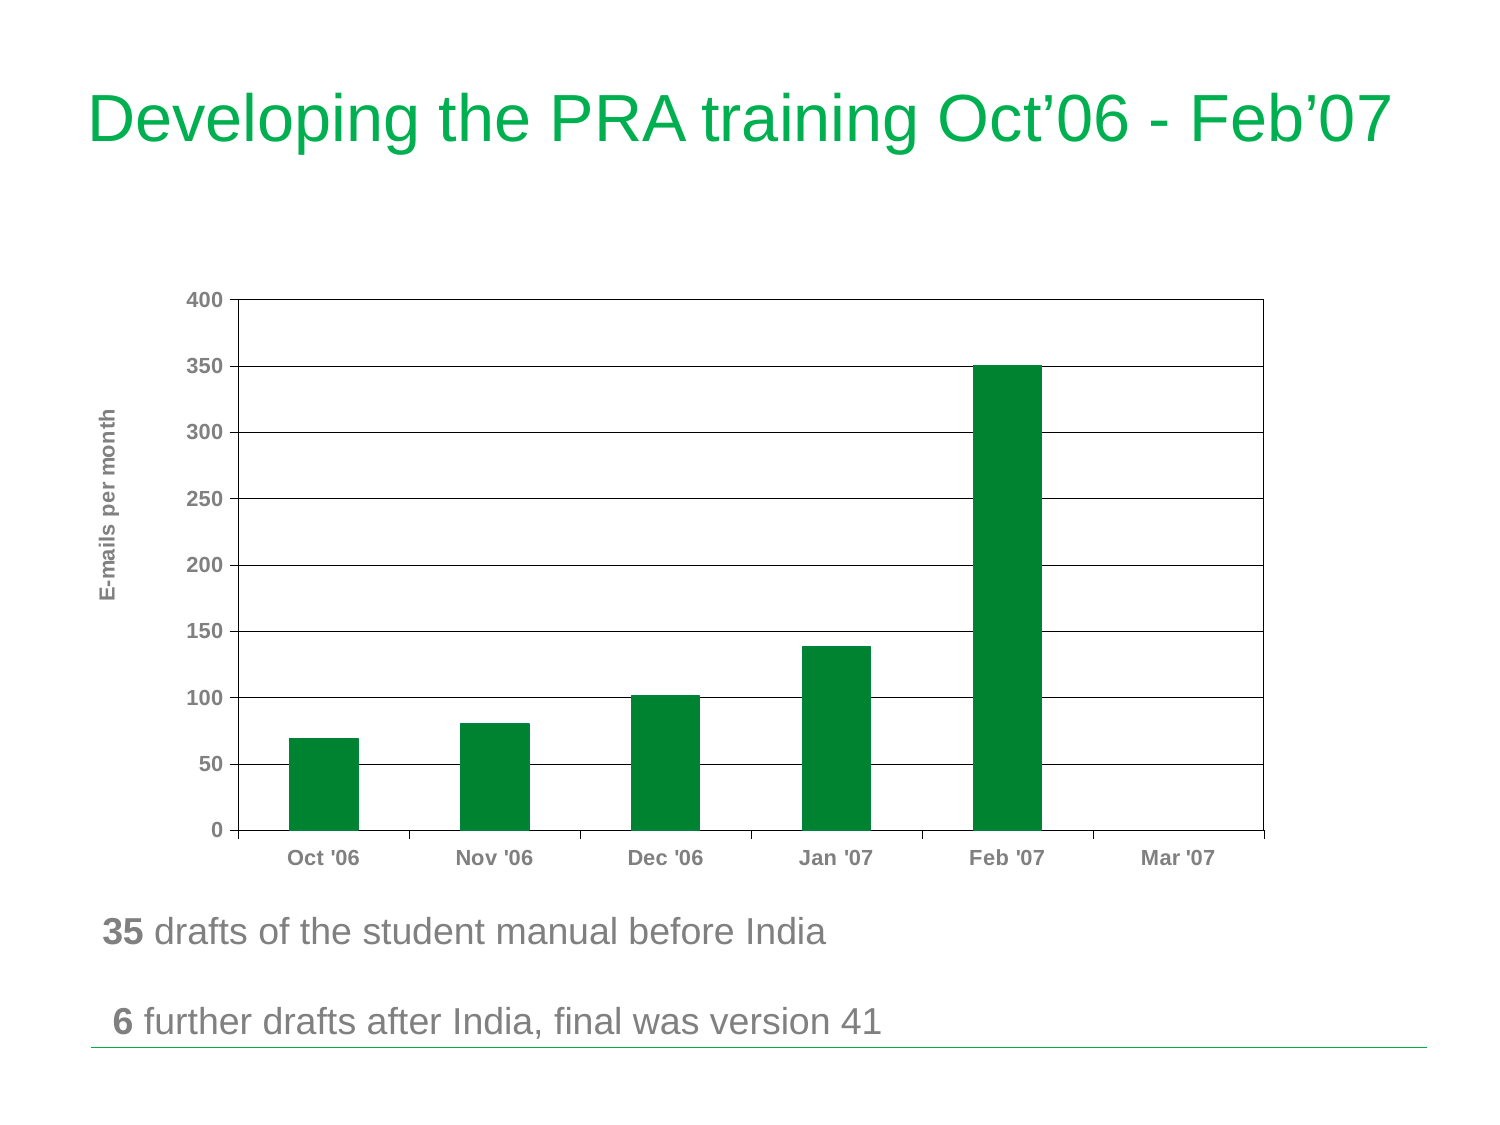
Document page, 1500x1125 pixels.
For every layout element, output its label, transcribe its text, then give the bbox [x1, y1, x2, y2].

chart [72, 252, 1277, 930]
text_box 35 drafts of the student manual before India 6 further drafts after India, final was version 41 [87, 930, 1213, 1050]
title Developing the PRA training Oct’06 - Feb’07 [72, 76, 1428, 156]
